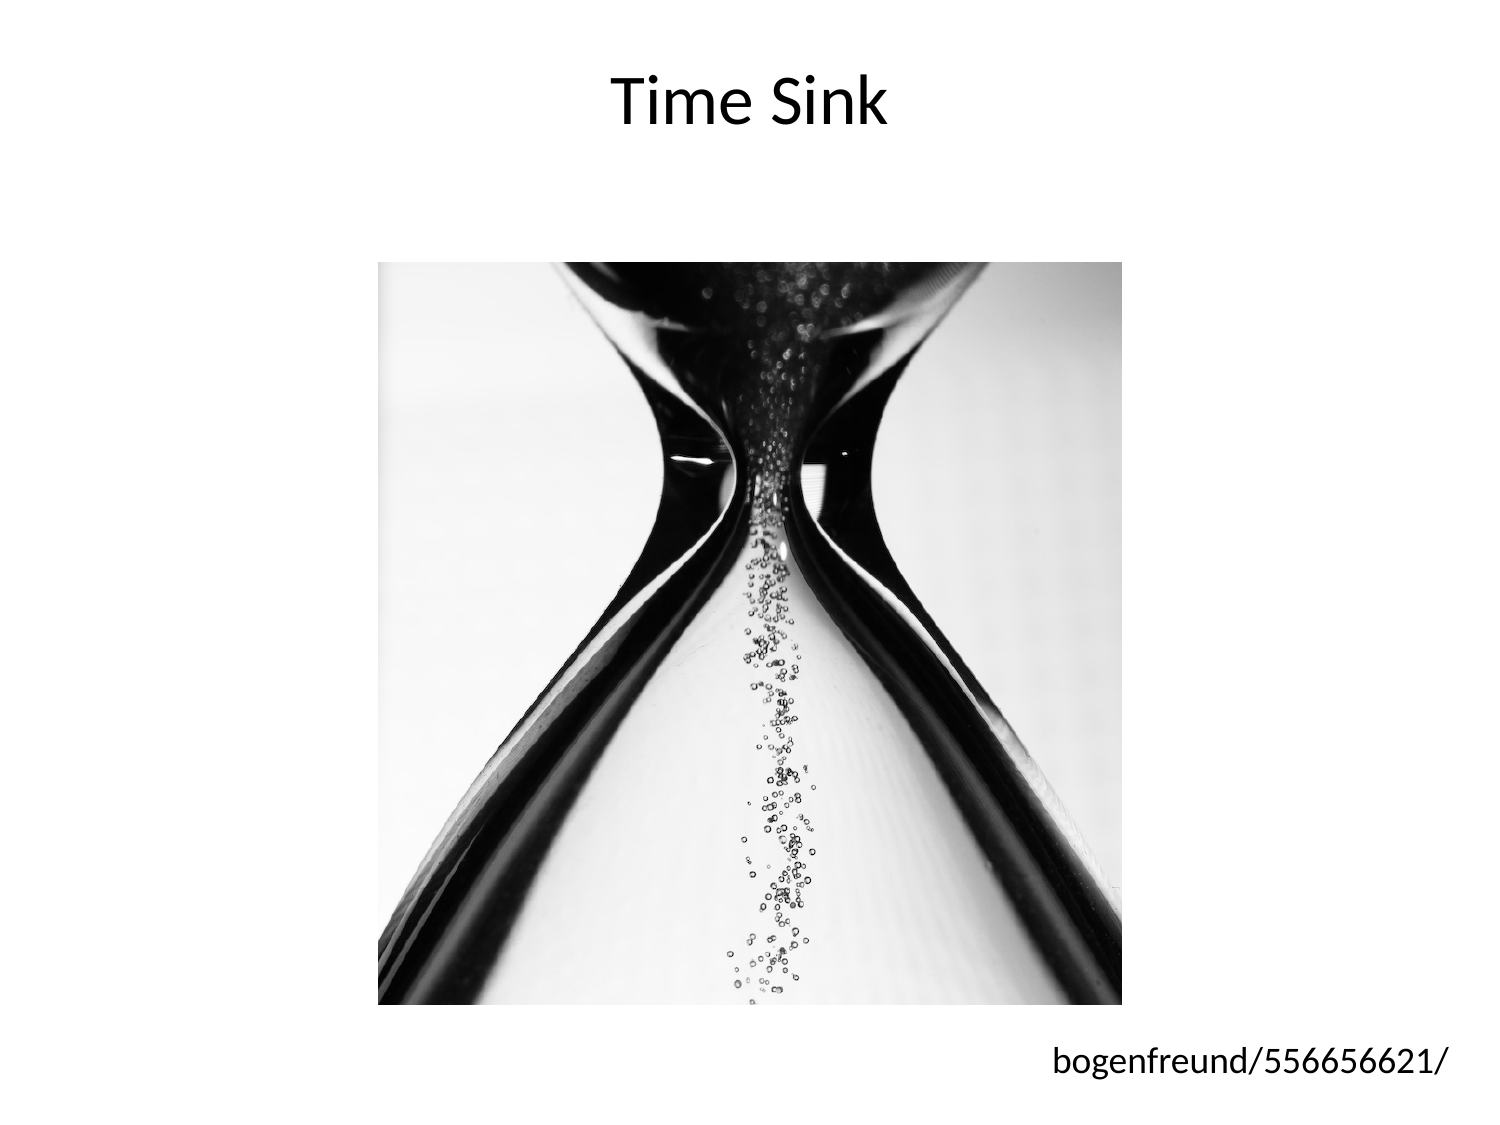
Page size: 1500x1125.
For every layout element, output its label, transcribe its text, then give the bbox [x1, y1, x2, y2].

title Time Sink [75, 45, 1425, 233]
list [378, 262, 1122, 1006]
text_box bogenfreund/556656621/ [1037, 1028, 1475, 1089]
